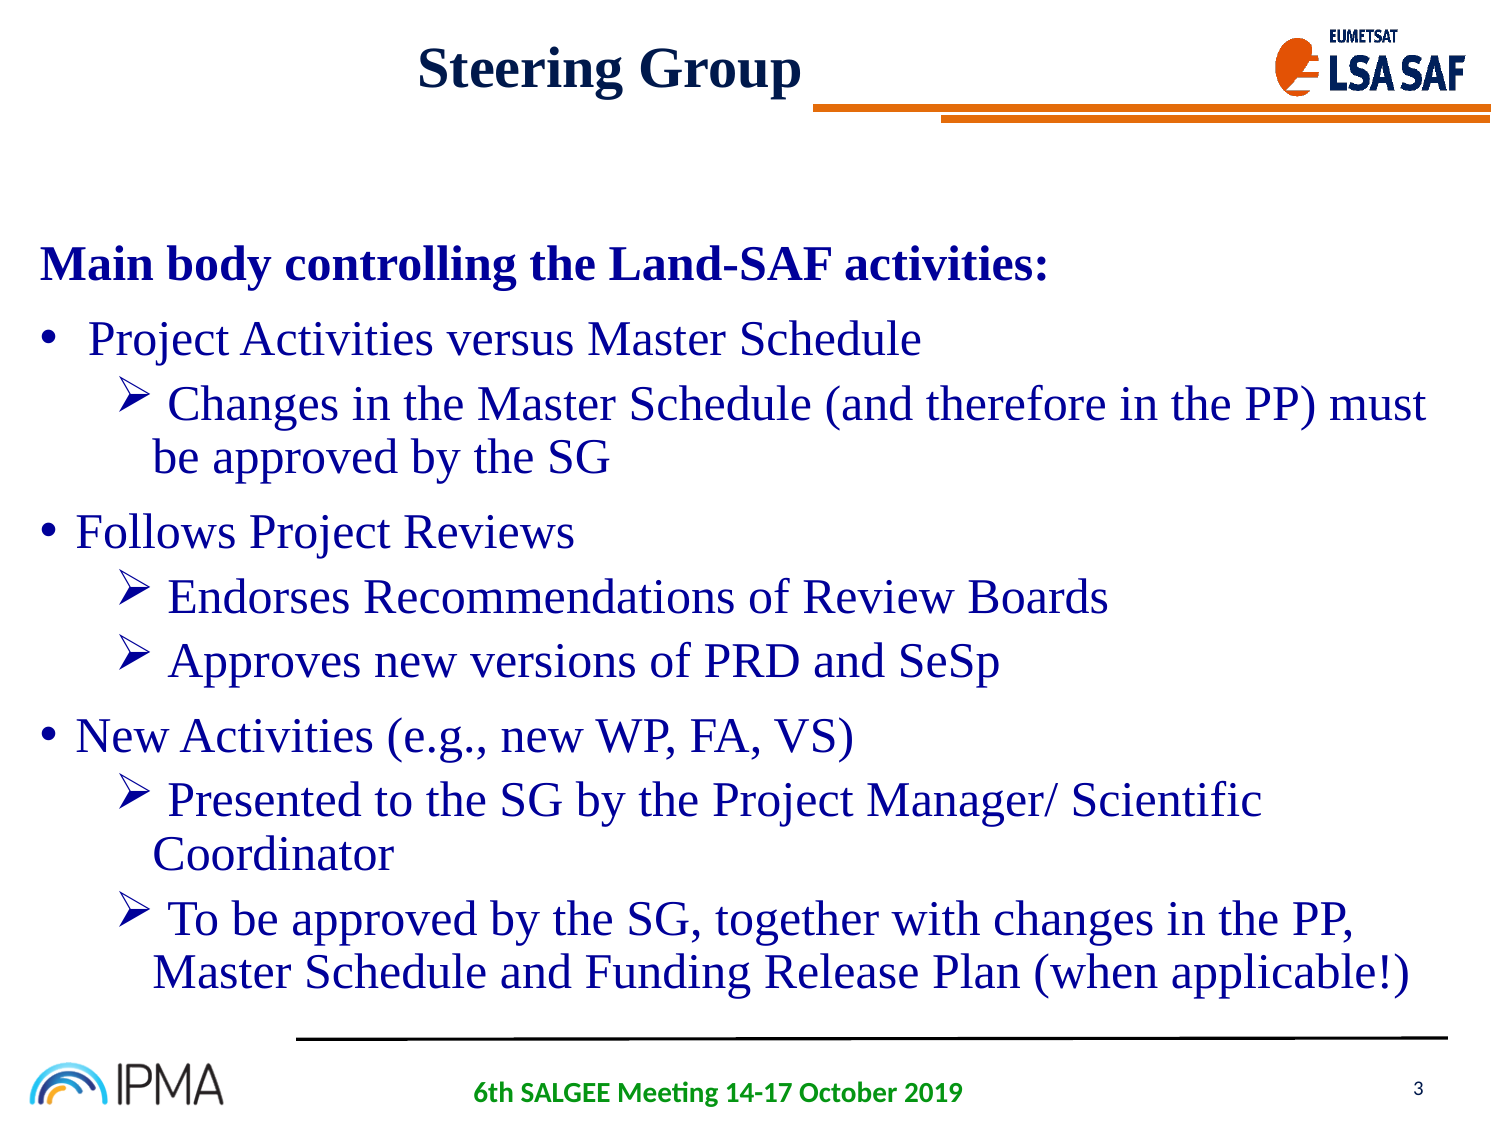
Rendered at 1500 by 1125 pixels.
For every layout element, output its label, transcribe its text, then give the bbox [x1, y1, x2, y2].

text_box Main body controlling the Land-SAF activities: Project Activities versus Master Schedule Changes in the Master Schedule (and therefore in the PP) must be approved by the SG Follows Project Reviews Endorses Recommendations of Review Boards Approves new versions of PRD and SeSp New Activities (e.g., new WP, FA, VS) Presented to the SG by the Project Manager/ Scientific Coordinator To be approved by the SG, together with changes in the PP, Master Schedule and Funding Release Plan (when applicable!) [25, 230, 1475, 1008]
picture [14, 1045, 239, 1122]
picture [1256, 3, 1486, 104]
text_box Steering Group [29, 22, 1191, 107]
